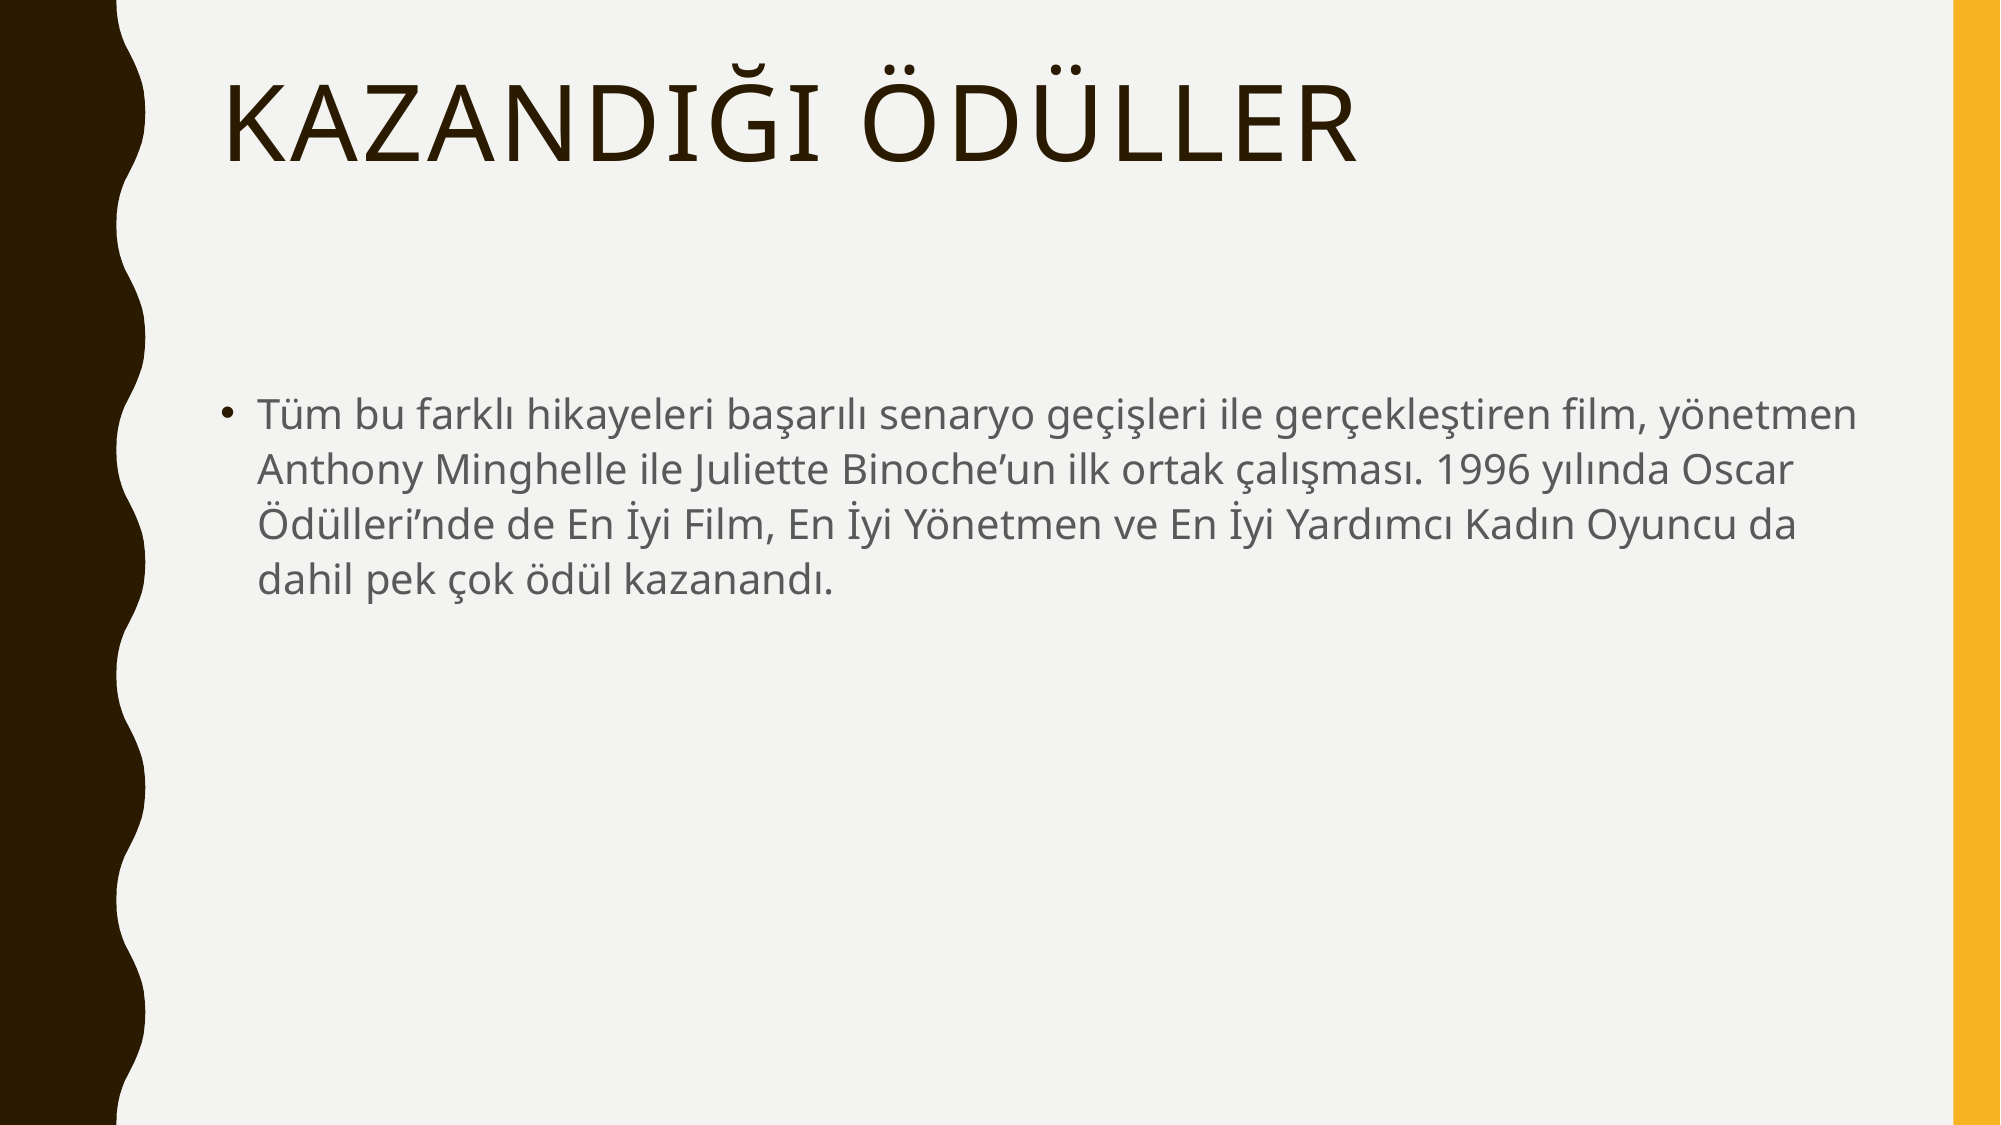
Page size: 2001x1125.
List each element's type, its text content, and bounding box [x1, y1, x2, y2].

title Kazandığı ödüller [205, 62, 1875, 308]
list Tüm bu farklı hikayeleri başarılı senaryo geçişleri ile gerçekleştiren film, yönetmen Anthony Minghelle ile Juliette Binoche’un ilk ortak çalışması. 1996 yılında Oscar Ödülleri’nde de En İyi Film, En İyi Yönetmen ve En İyi Yardımcı Kadın Oyuncu da dahil pek çok ödül kazanandı. [205, 375, 1875, 965]
